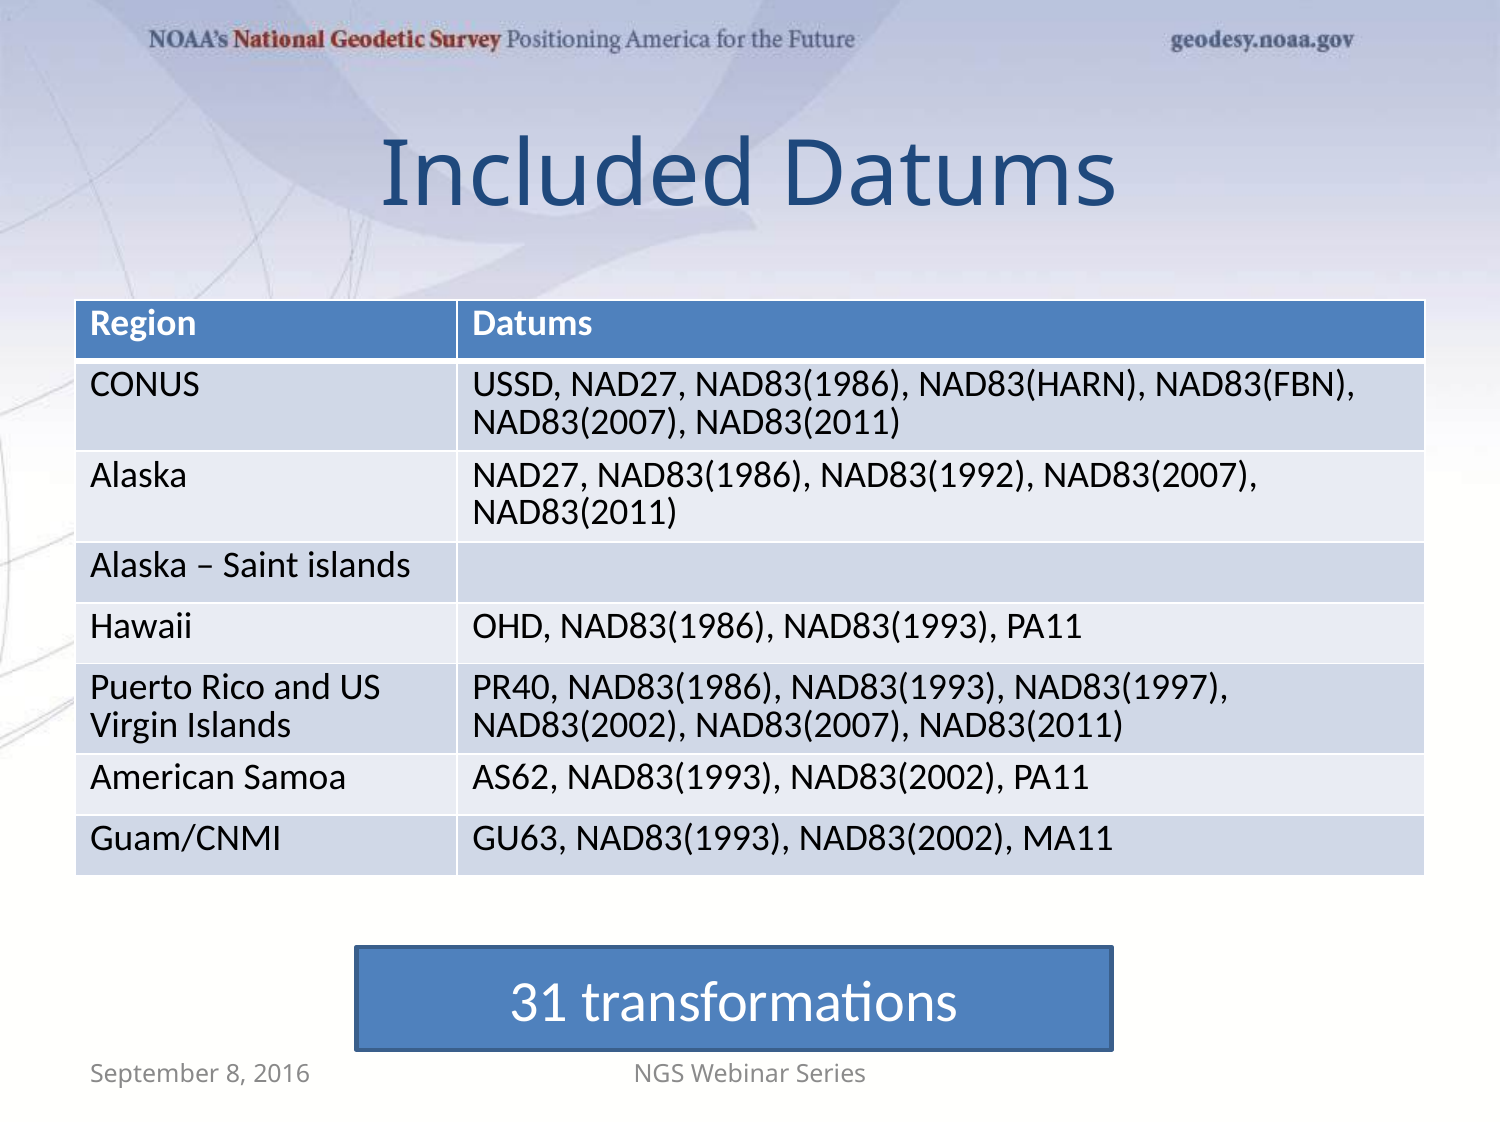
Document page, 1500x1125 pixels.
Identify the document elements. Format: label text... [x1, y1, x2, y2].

table_cell OHD, NAD83(1986), NAD83(1993), PA11 [458, 604, 1424, 663]
table_cell AS62, NAD83(1993), NAD83(2002), PA11 [458, 755, 1424, 814]
table_cell PR40, NAD83(1986), NAD83(1993), NAD83(1997), NAD83(2002), NAD83(2007), NAD83(2011) [458, 664, 1424, 753]
table_cell NAD27, NAD83(1986), NAD83(1992), NAD83(2007), NAD83(2011) [458, 452, 1424, 541]
table_cell CONUS [76, 364, 456, 450]
table_cell Alaska [76, 452, 456, 541]
table_cell [458, 543, 1424, 602]
picture [0, 0, 1500, 1122]
table_cell Puerto Rico and US Virgin Islands [76, 664, 456, 753]
table_cell Alaska – Saint islands [76, 543, 456, 602]
table_cell Hawaii [76, 604, 456, 663]
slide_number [75, 1042, 425, 1103]
table_header Datums [458, 301, 1424, 358]
footer NGS Webinar Series [512, 1052, 988, 1103]
table_cell GU63, NAD83(1993), NAD83(2002), MA11 [458, 816, 1424, 875]
table_header Region [76, 301, 456, 358]
table_cell Guam/CNMI [76, 816, 456, 875]
title Included Datums [75, 75, 1425, 263]
table_cell American Samoa [76, 755, 456, 814]
table_cell USSD, NAD27, NAD83(1986), NAD83(HARN), NAD83(FBN), NAD83(2007), NAD83(2011) [458, 364, 1424, 450]
text_box 31 transformations [354, 945, 1114, 1052]
